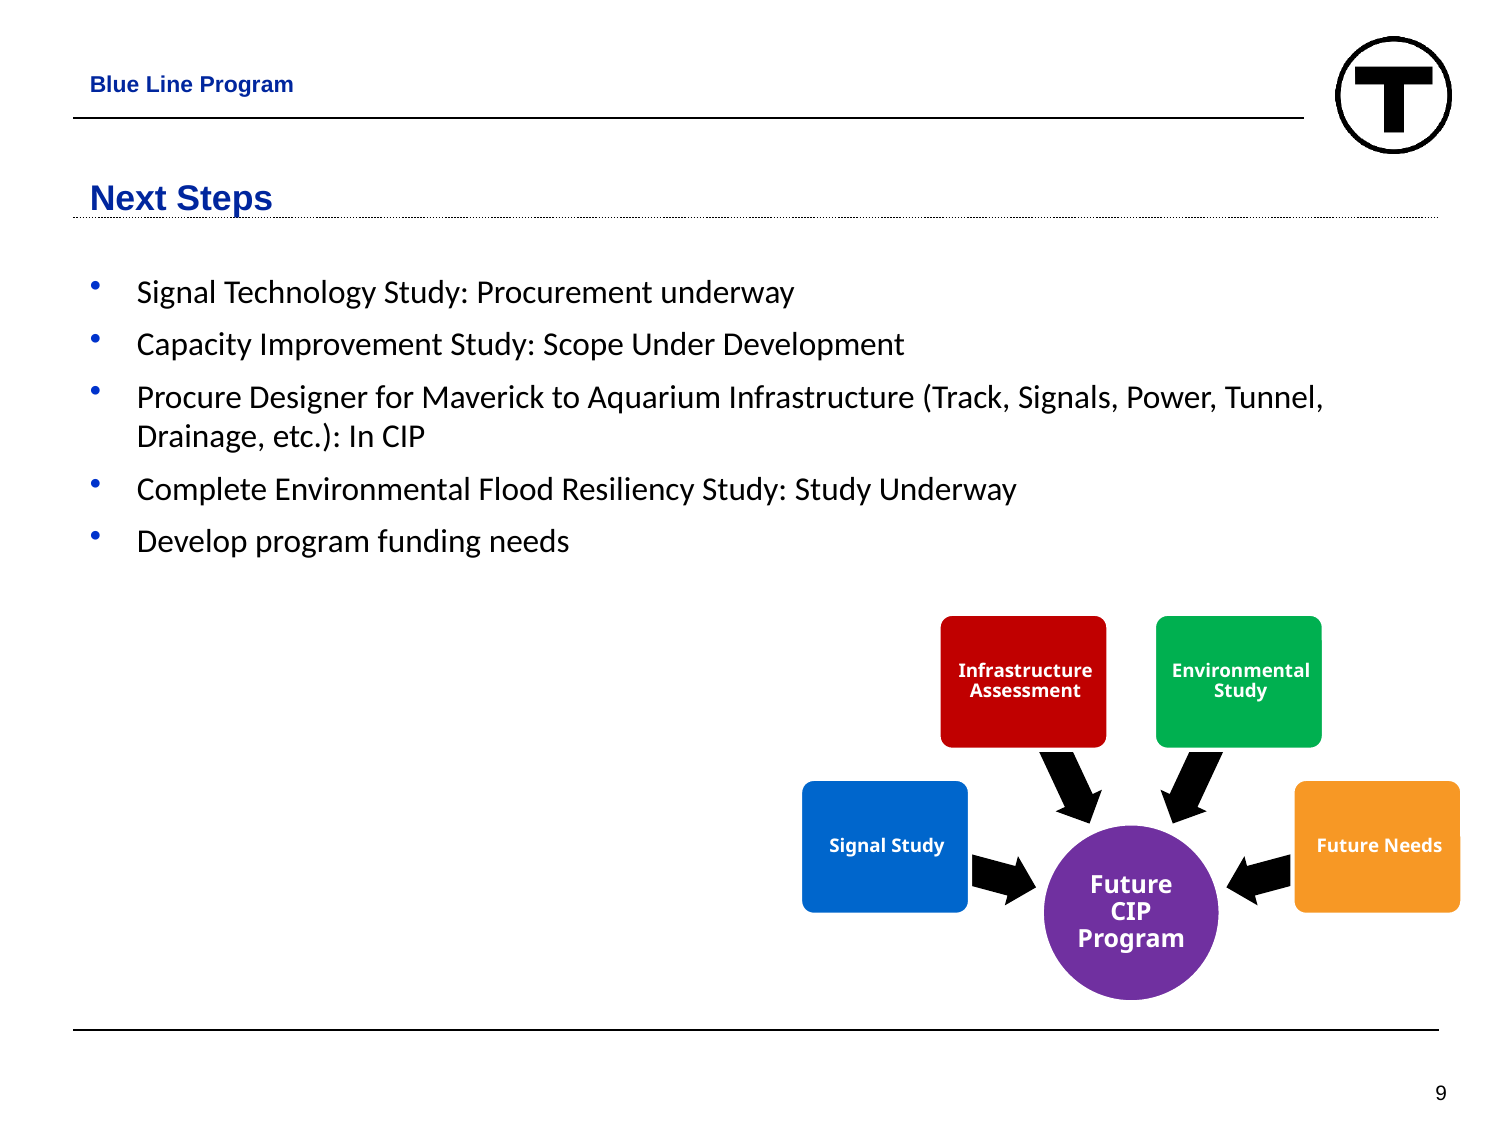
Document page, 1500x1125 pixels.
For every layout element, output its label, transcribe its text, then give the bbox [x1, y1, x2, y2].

text_box Blue Line Program [75, 62, 1250, 105]
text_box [799, 540, 1463, 1076]
list Signal Technology Study: Procurement underway Capacity Improvement Study: Scope Under Development Procure Designer for Maverick to Aquarium Infrastructure (Track, Signals, Power, Tunnel, Drainage, etc.): In CIP Complete Environmental Flood Resiliency Study: Study Underway Develop program funding needs [75, 262, 1375, 1005]
text_box Next Steps [74, 167, 1275, 225]
picture [1335, 36, 1452, 154]
